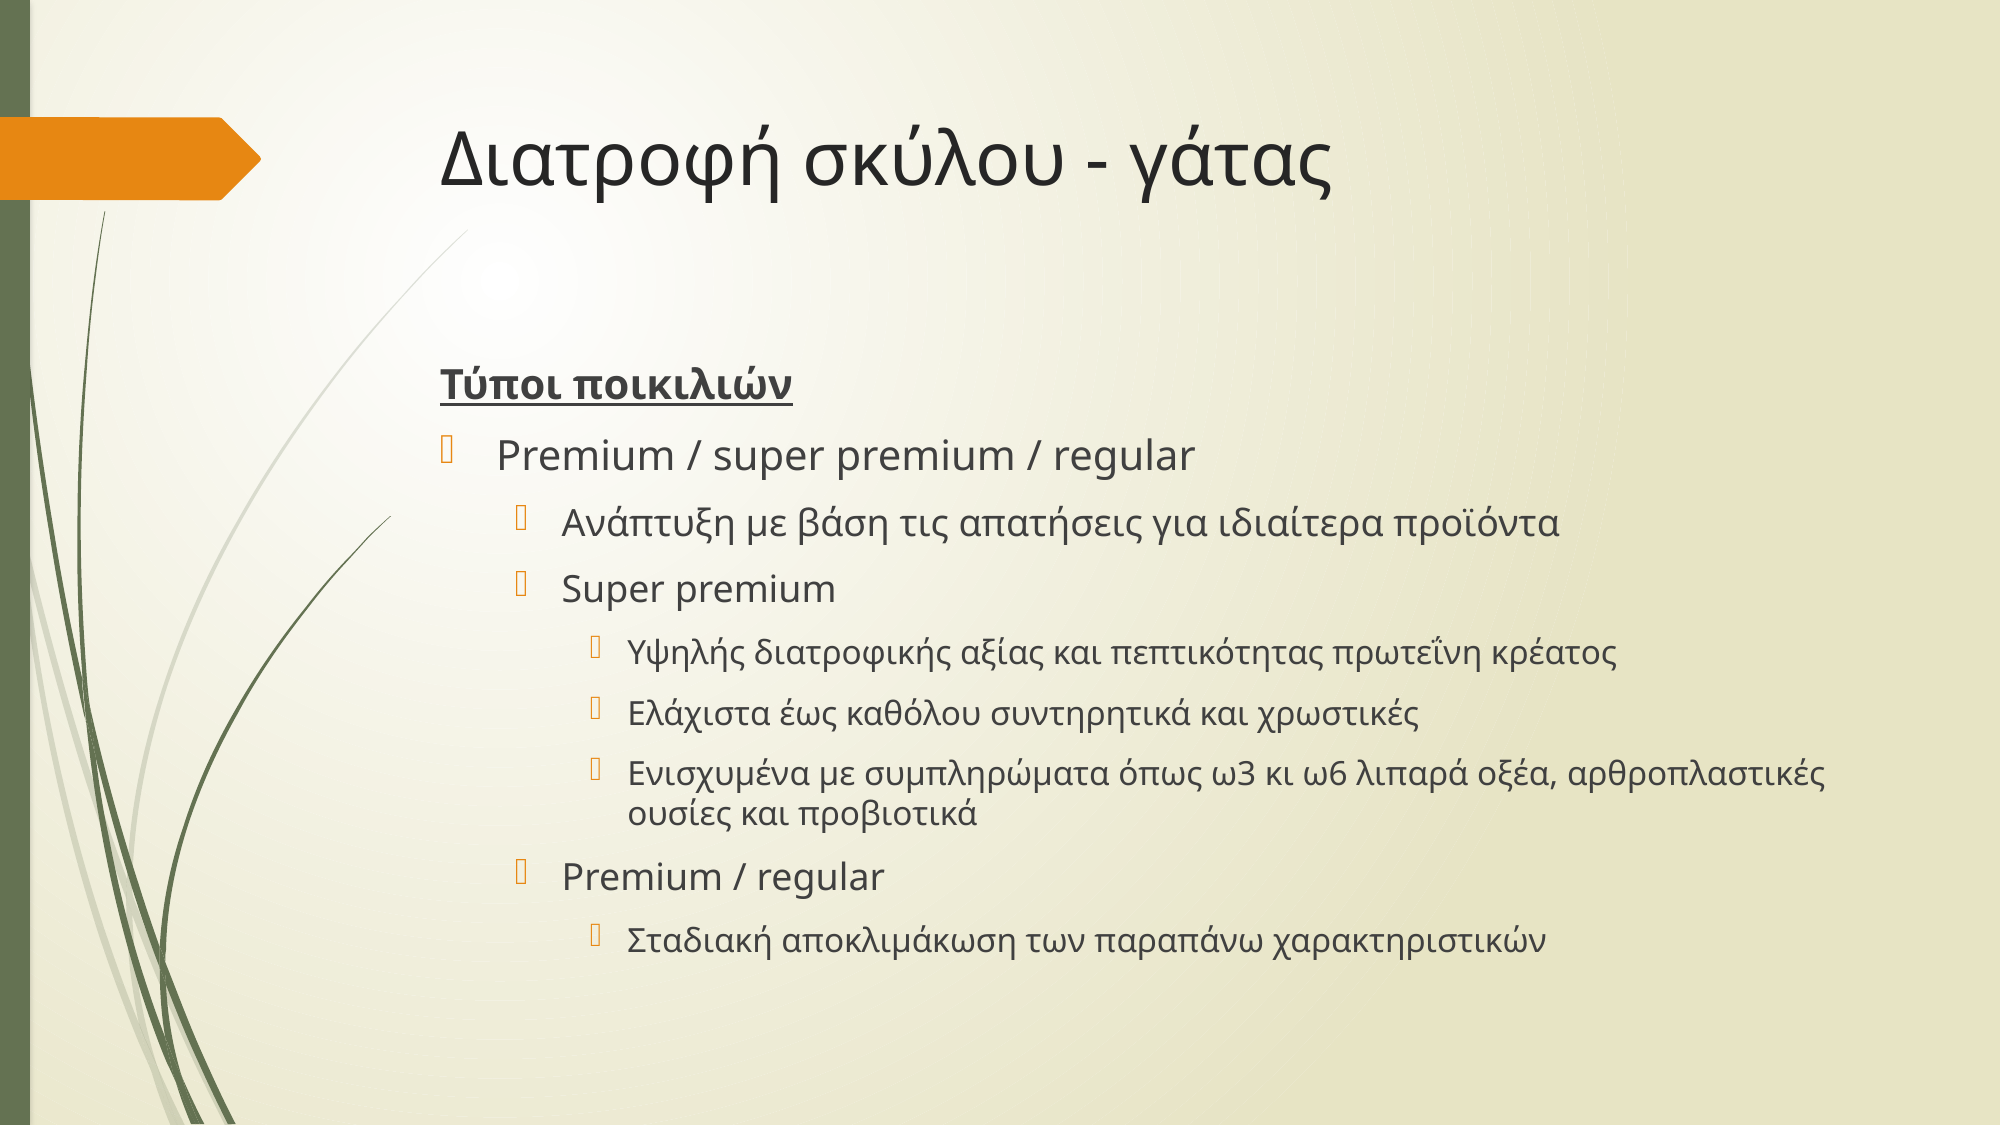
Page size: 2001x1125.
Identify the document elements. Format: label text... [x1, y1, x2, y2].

title Διατροφή σκύλου - γάτας [425, 102, 1888, 313]
list Τύποι ποικιλιών Premium / super premium / regular Ανάπτυξη με βάση τις απατήσεις για ιδιαίτερα προϊόντα Super premium Υψηλής διατροφικής αξίας και πεπτικότητας πρωτεΐνη κρέατος Ελάχιστα έως καθόλου συντηρητικά και χρωστικές Ενισχυμένα με συμπληρώματα όπως ω3 κι ω6 λιπαρά οξέα, αρθροπλαστικές ουσίες και προβιοτικά Premium / regular Σταδιακή αποκλιμάκωση των παραπάνω χαρακτηριστικών [424, 350, 1888, 970]
